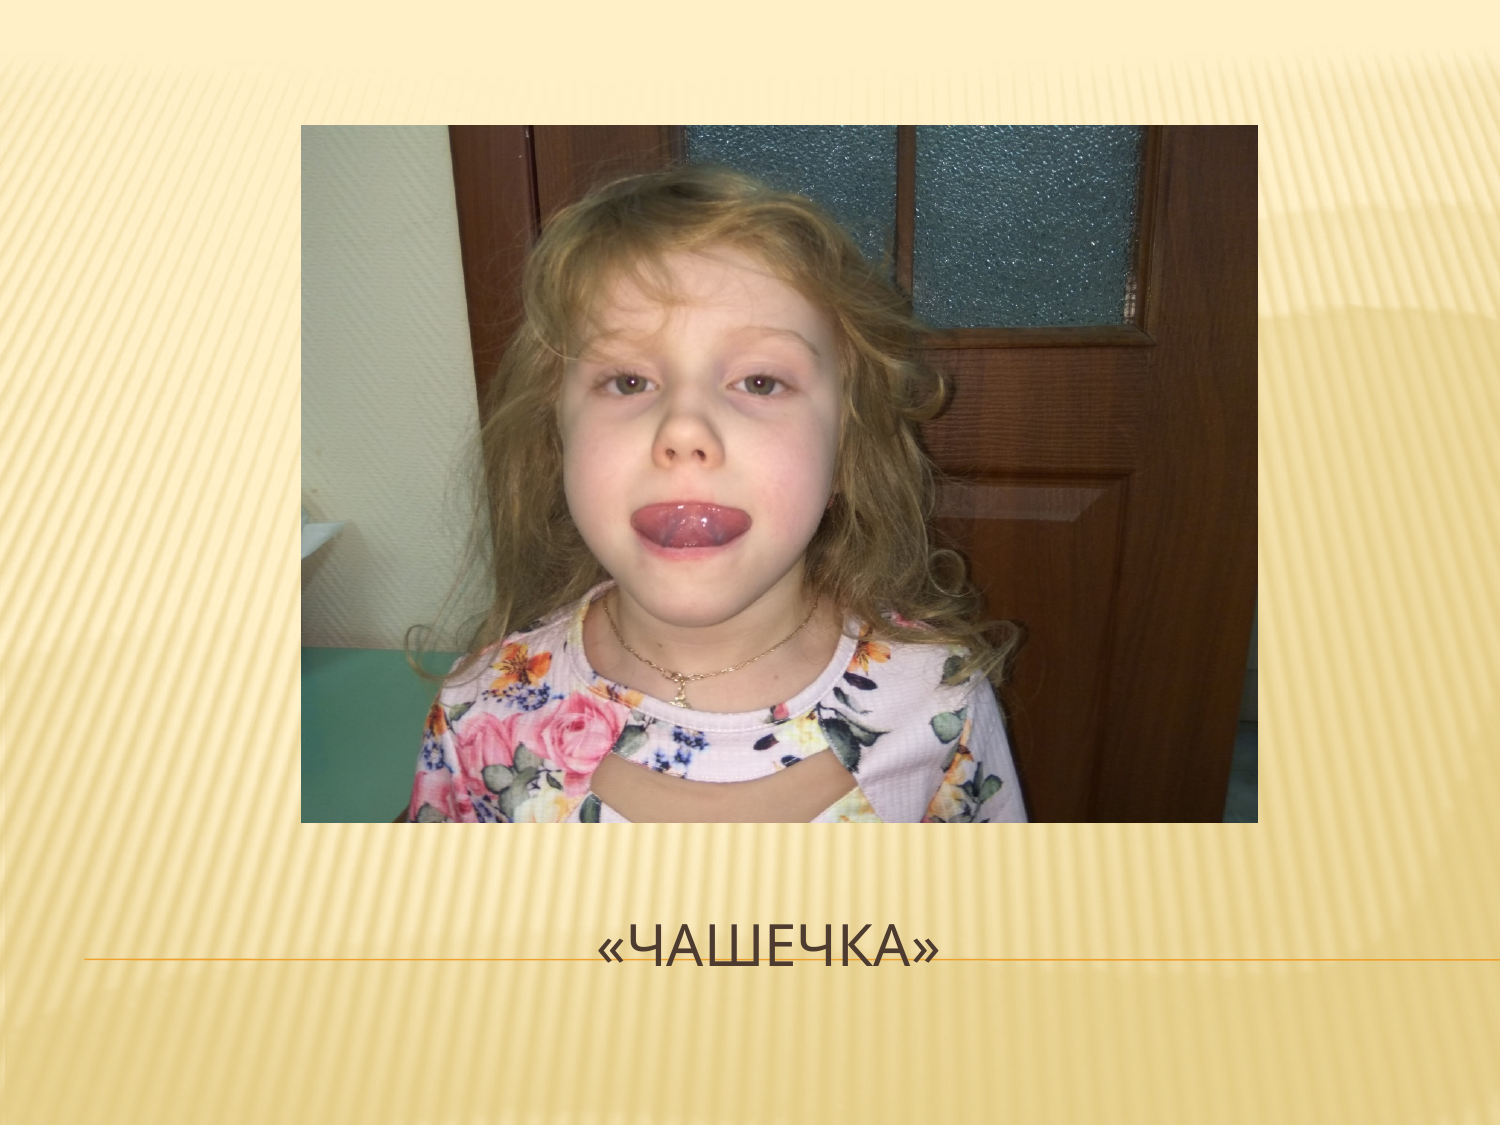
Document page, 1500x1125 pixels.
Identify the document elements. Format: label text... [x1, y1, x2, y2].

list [300, 125, 1259, 823]
title «чашечка» [75, 900, 1463, 986]
